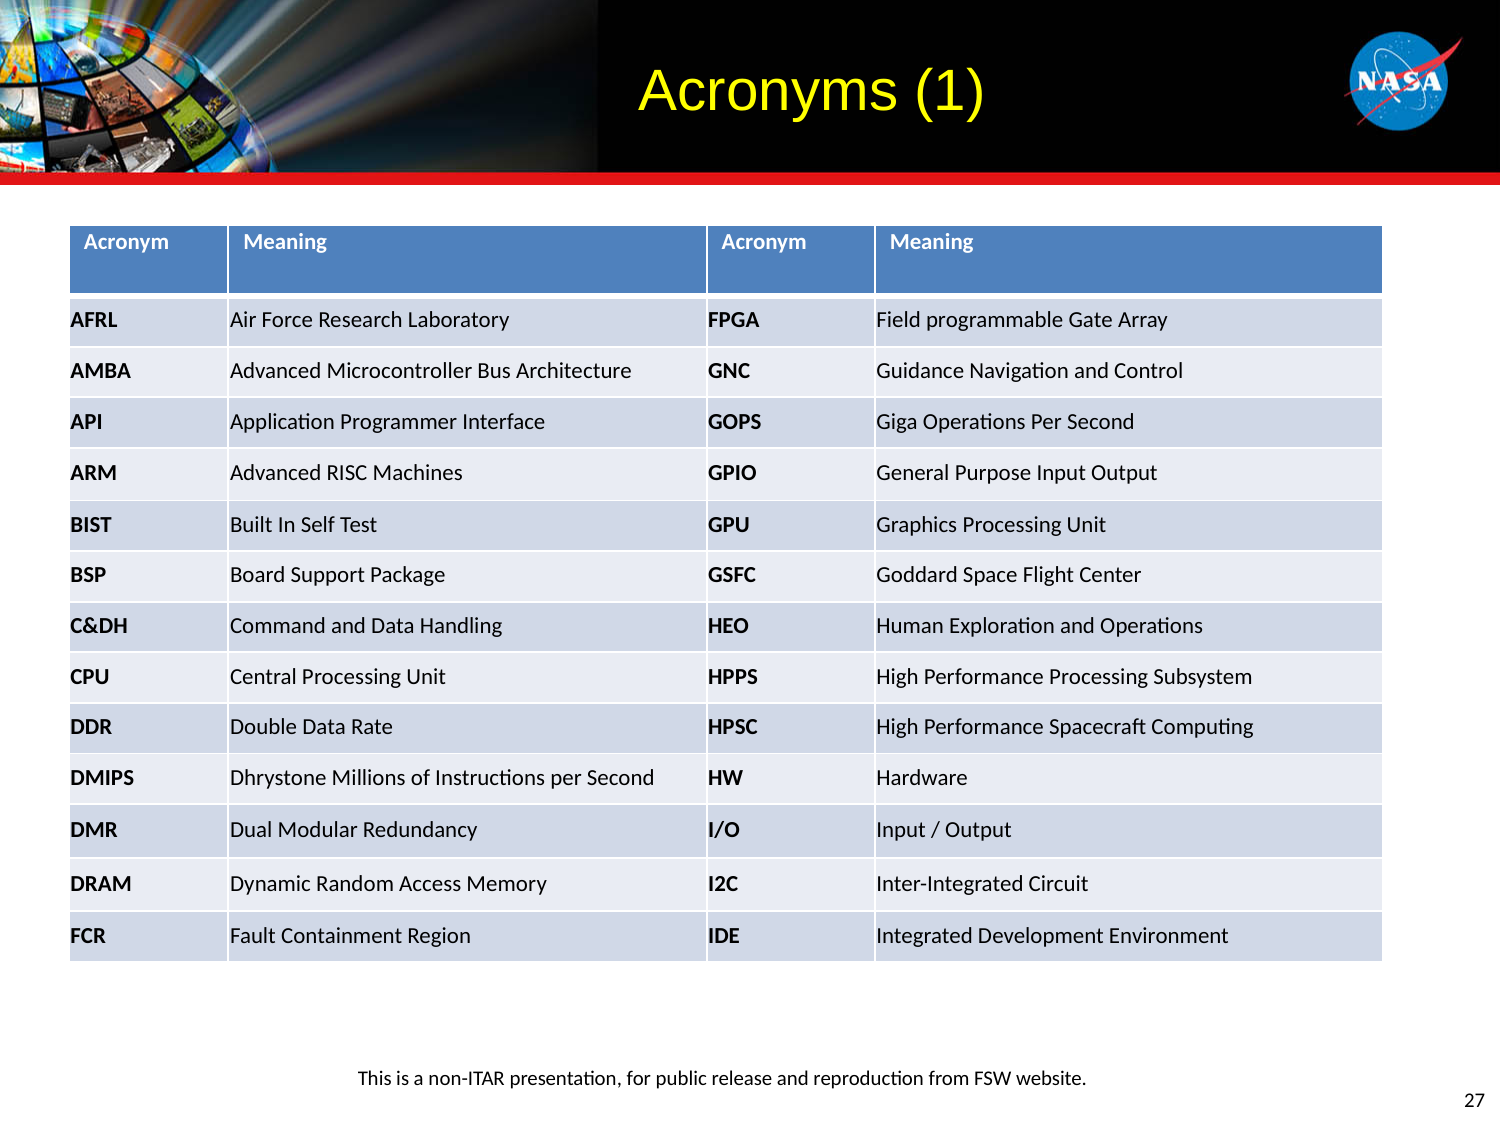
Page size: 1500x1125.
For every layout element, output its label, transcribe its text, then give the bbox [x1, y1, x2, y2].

table_cell Integrated Development Environment [876, 912, 1382, 961]
table_cell Giga Operations Per Second [876, 398, 1382, 447]
table_cell DDR [70, 704, 227, 753]
table_cell Air Force Research Laboratory [229, 299, 706, 346]
table_cell Double Data Rate [229, 704, 706, 753]
table_cell GOPS [708, 398, 874, 447]
table_cell Hardware [876, 754, 1382, 803]
table_cell Fault Containment Region [229, 912, 706, 961]
table_cell HW [708, 754, 874, 803]
table_cell FCR [70, 912, 227, 961]
table_cell Advanced RISC Machines [229, 449, 706, 500]
table_cell Human Exploration and Operations [876, 603, 1382, 651]
table_cell Dual Modular Redundancy [229, 805, 706, 857]
table_cell Dynamic Random Access Memory [229, 859, 706, 910]
table_cell API [70, 398, 227, 447]
table_cell Advanced Microcontroller Bus Architecture [229, 348, 706, 396]
table_cell C&DH [70, 603, 227, 651]
table_cell ARM [70, 449, 227, 500]
table_cell Central Processing Unit [229, 653, 706, 702]
table_cell I2C [708, 859, 874, 910]
table_cell AMBA [70, 348, 227, 396]
table_cell Dhrystone Millions of Instructions per Second [229, 754, 706, 803]
table_cell GPIO [708, 449, 874, 500]
table_cell Input / Output [876, 805, 1382, 857]
table_cell GNC [708, 348, 874, 396]
picture [0, 0, 1500, 185]
table_cell FPGA [708, 299, 874, 346]
table_cell HPSC [708, 704, 874, 753]
table_cell AFRL [70, 299, 227, 346]
table_cell CPU [70, 653, 227, 702]
table_header Acronym [708, 226, 874, 293]
table_cell BIST [70, 501, 227, 550]
table_cell GPU [708, 501, 874, 550]
table_header Meaning [876, 226, 1382, 293]
table_cell General Purpose Input Output [876, 449, 1382, 500]
table_cell HPPS [708, 653, 874, 702]
table_cell GSFC [708, 552, 874, 601]
table_cell High Performance Spacecraft Computing [876, 704, 1382, 753]
text_box 27 [1383, 1074, 1500, 1125]
table_cell Field programmable Gate Array [876, 299, 1382, 346]
table_cell Inter-Integrated Circuit [876, 859, 1382, 910]
table_cell Guidance Navigation and Control [876, 348, 1382, 396]
table_cell Application Programmer Interface [229, 398, 706, 447]
table_cell BSP [70, 552, 227, 601]
table_cell I/O [708, 805, 874, 857]
table_cell IDE [708, 912, 874, 961]
table_cell DMR [70, 805, 227, 857]
table_cell DMIPS [70, 754, 227, 803]
table_cell Command and Data Handling [229, 603, 706, 651]
table_header Acronym [70, 226, 227, 293]
table_header Meaning [229, 226, 706, 293]
table_cell High Performance Processing Subsystem [876, 653, 1382, 702]
title Acronyms (1) [275, 12, 1350, 163]
table_cell Board Support Package [229, 552, 706, 601]
table_cell DRAM [70, 859, 227, 910]
table_cell Built In Self Test [229, 501, 706, 550]
table_cell Goddard Space Flight Center [876, 552, 1382, 601]
table_cell HEO [708, 603, 874, 651]
table_cell Graphics Processing Unit [876, 501, 1382, 550]
